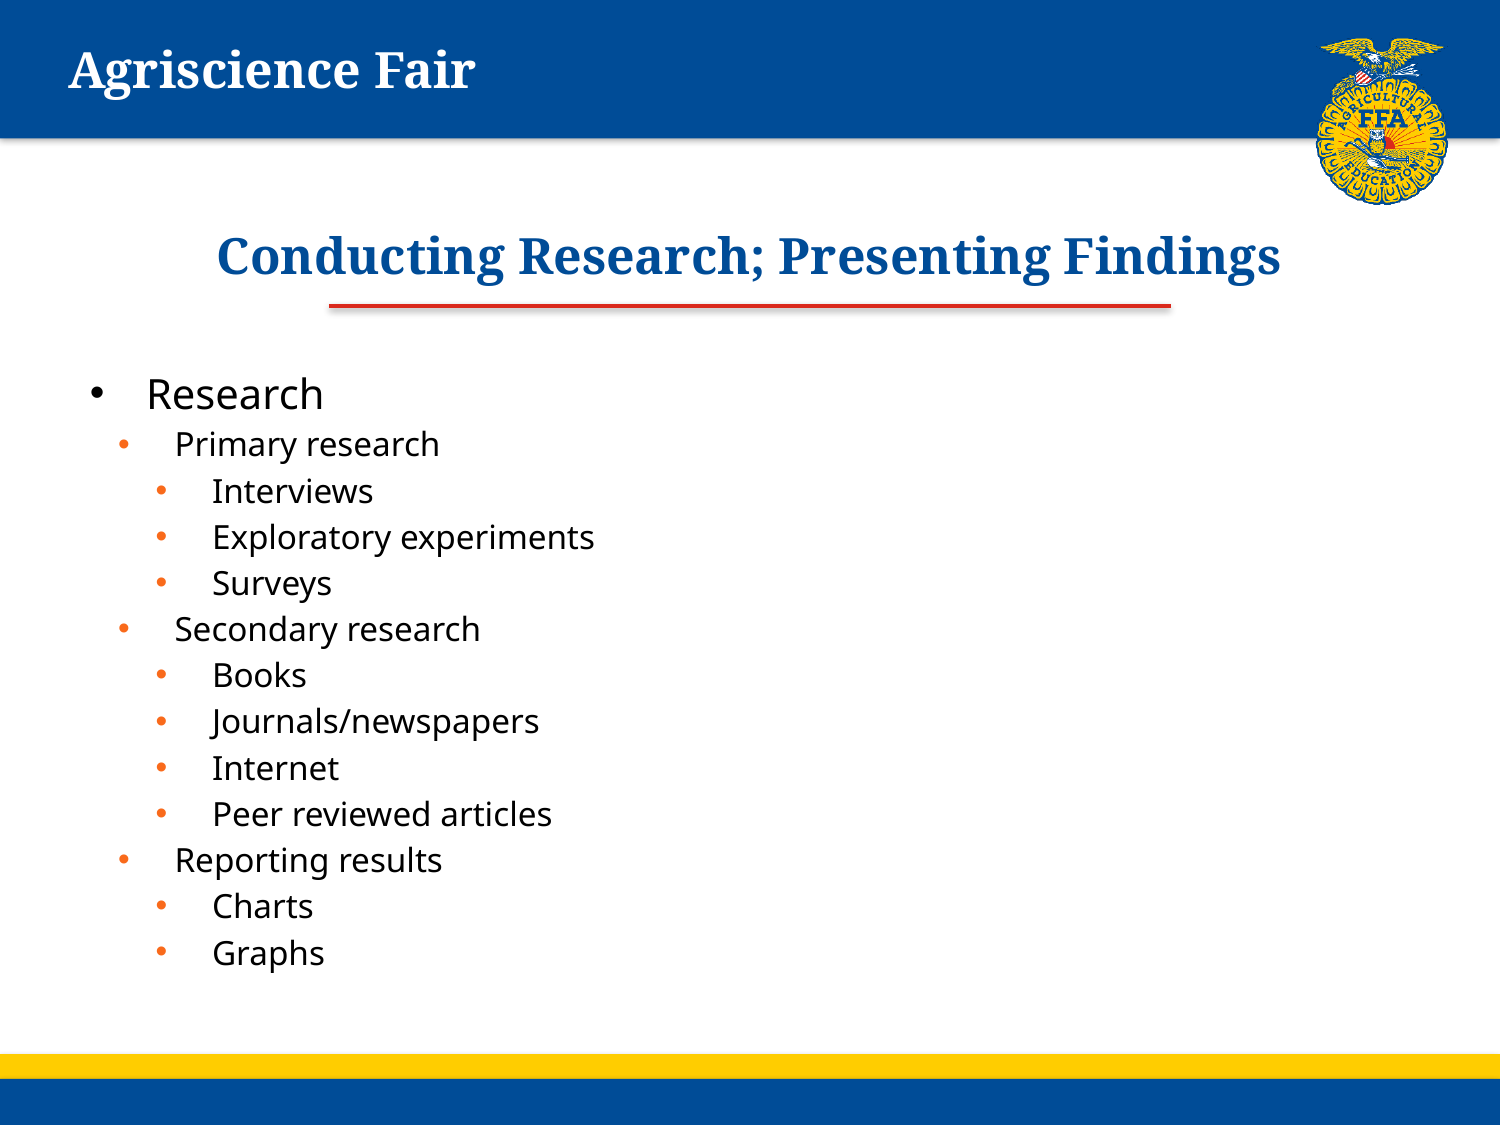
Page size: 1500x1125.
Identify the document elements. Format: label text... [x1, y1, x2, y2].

title Agriscience Fair [53, 31, 1404, 193]
list Conducting Research; Presenting Findings [118, 217, 1380, 360]
list Research Primary research Interviews Exploratory experiments Surveys Secondary research Books Journals/newspapers Internet Peer reviewed articles Reporting results Charts Graphs [75, 360, 1425, 1005]
picture [1291, 12, 1472, 229]
